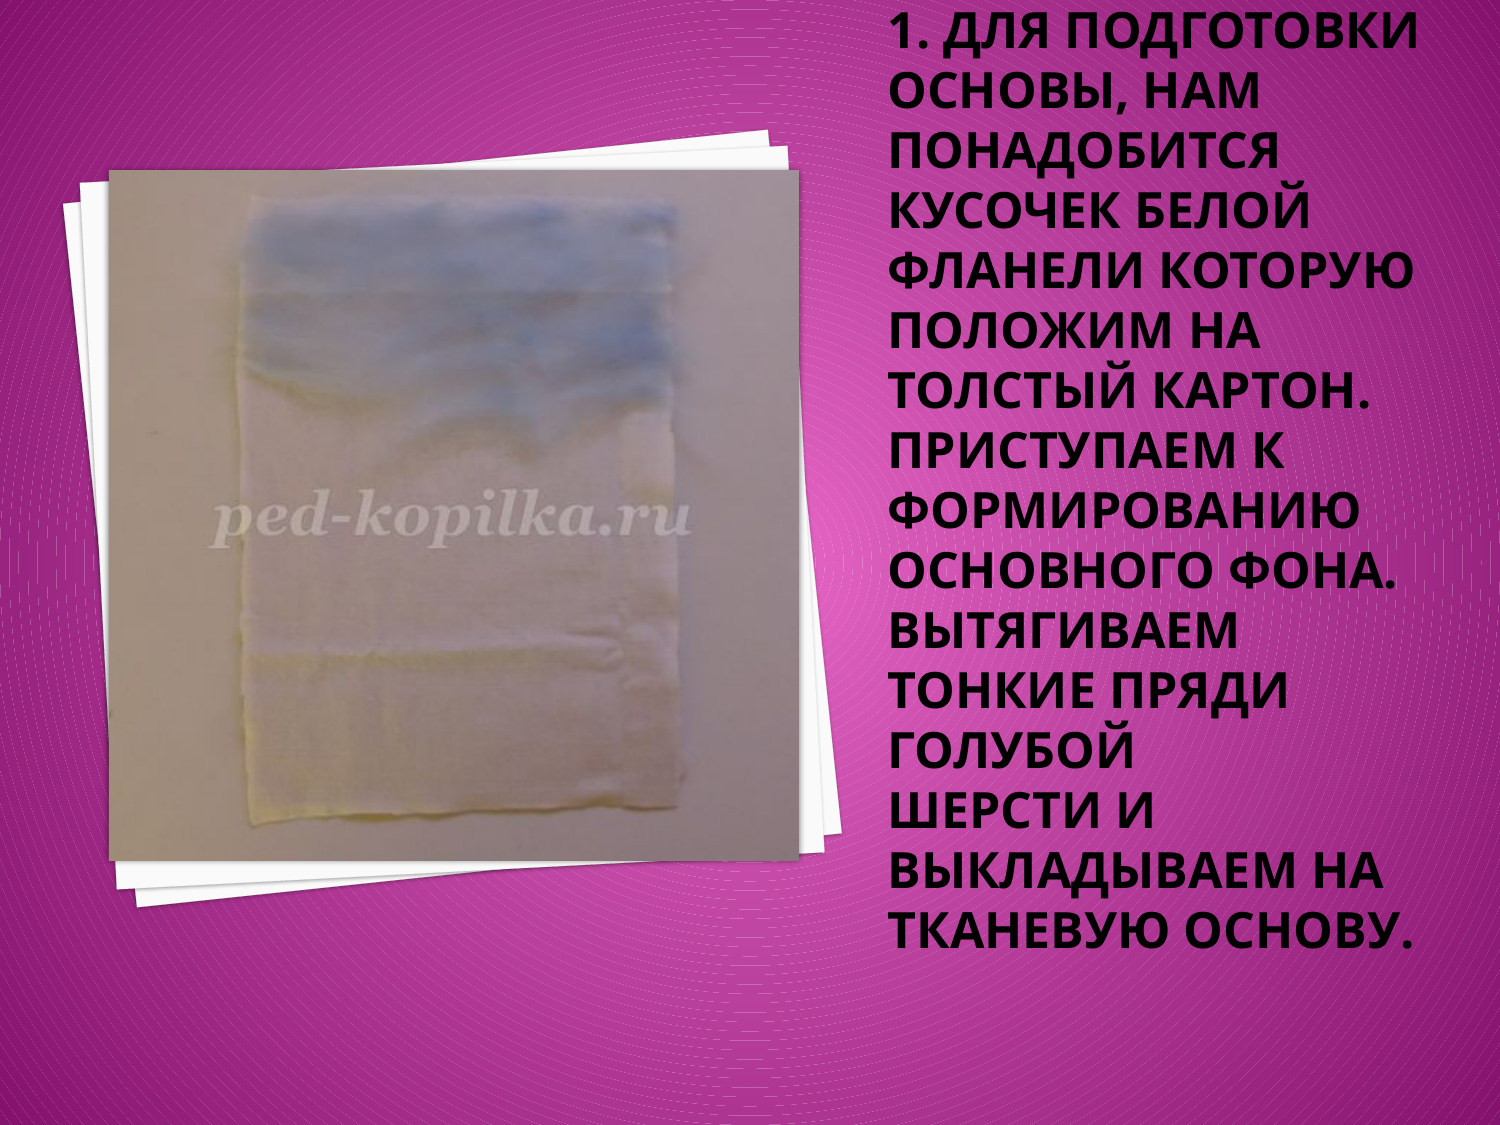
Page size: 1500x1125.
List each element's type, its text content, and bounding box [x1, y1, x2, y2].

title 1. Для подготовки основы, нам понадобится кусочек белой фланели которую положим на толстый картон. Приступаем к формированию основного фона. Вытягиваем тонкие пряди голубой шерсти и выкладываем на тканевую основу. [879, 54, 1443, 1019]
picture [108, 170, 800, 862]
